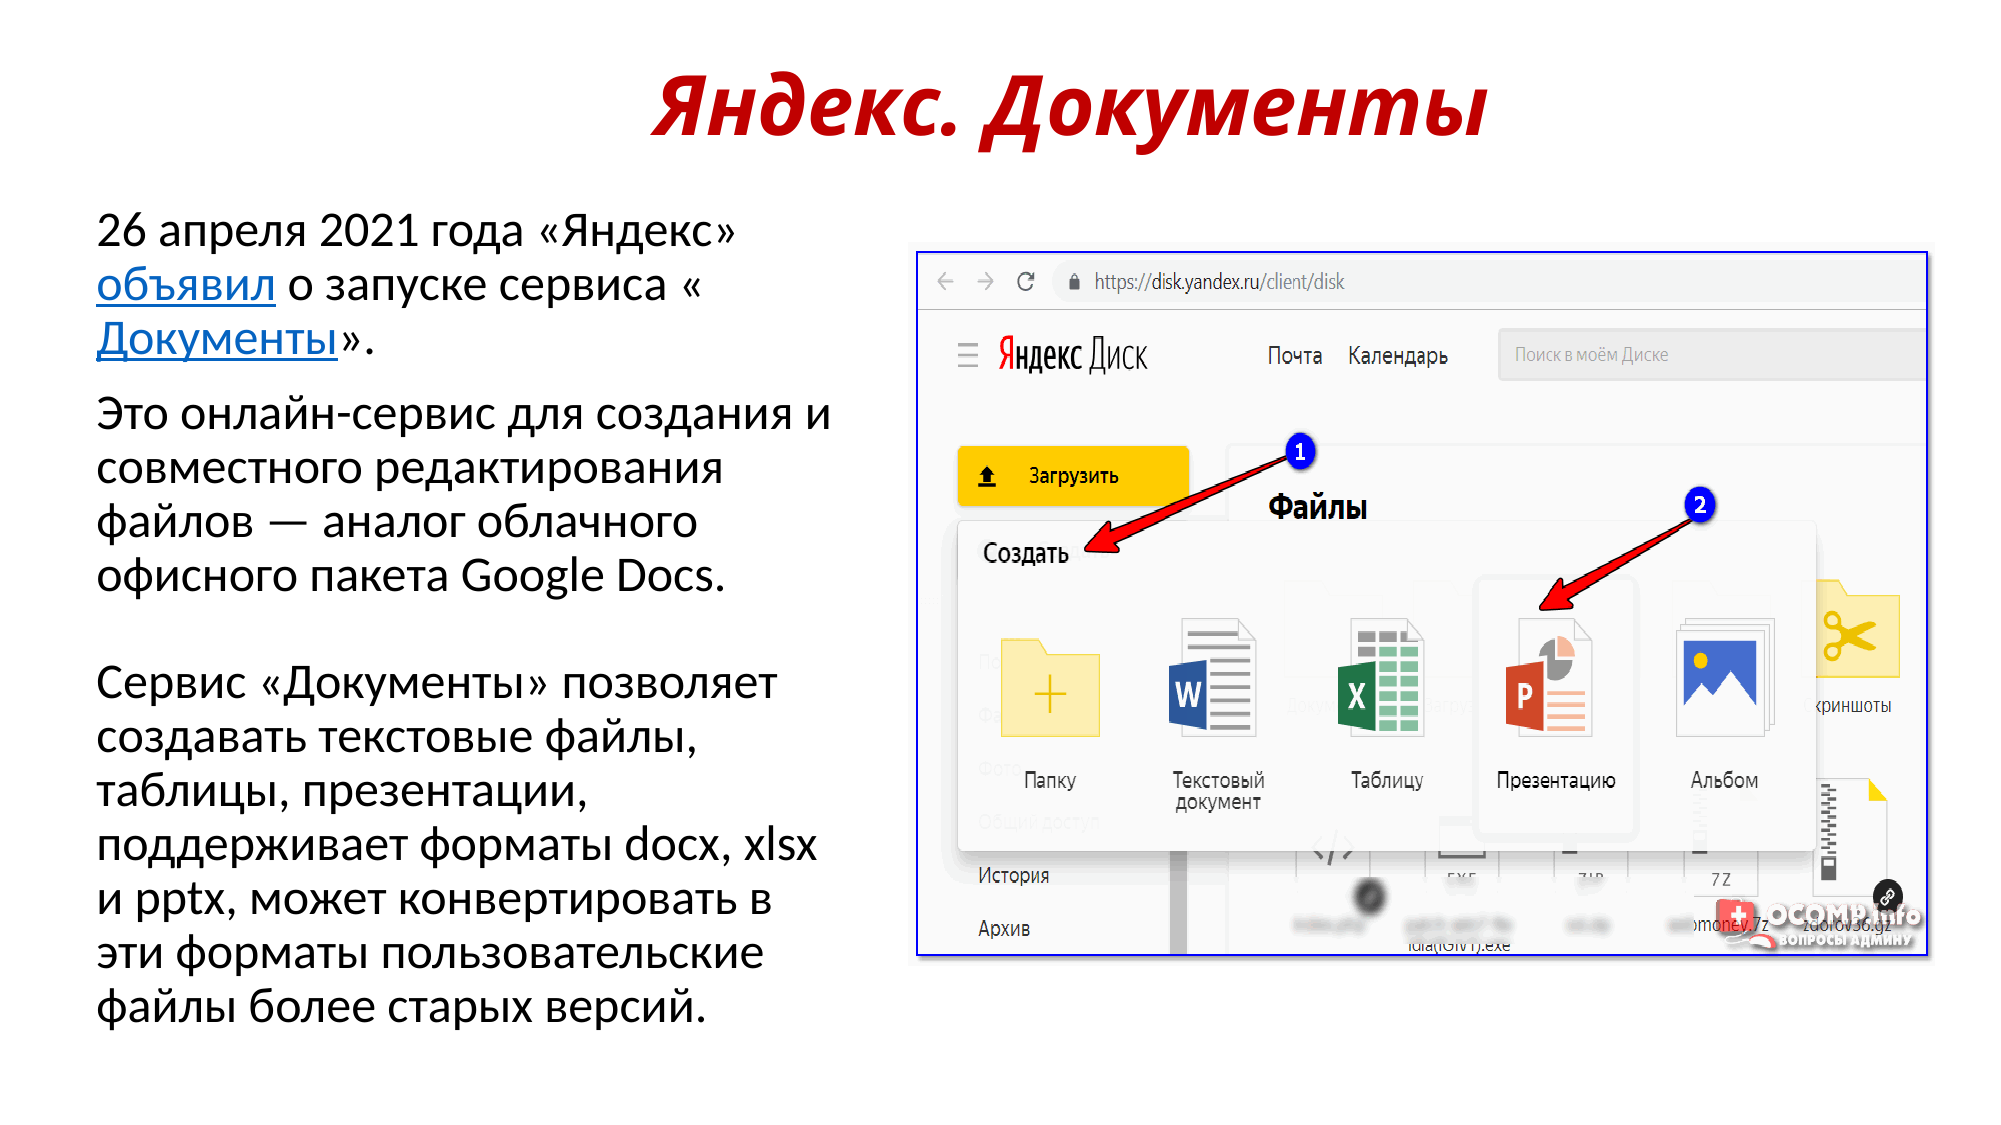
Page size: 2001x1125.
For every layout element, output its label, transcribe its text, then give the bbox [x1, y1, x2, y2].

picture [908, 242, 1935, 966]
list 26 апреля 2021 года «Яндекс» объявил о запуске сервиса «Документы». Это онлайн-сервис для создания и совместного редактирования файлов — аналог облачного офисного пакета Google Docs. Сервис «Документы» позволяет создавать текстовые файлы, таблицы, презентации, поддерживает форматы docx, xlsx и pptx, может конвертировать в эти форматы пользовательские файлы более старых версий. [81, 195, 852, 929]
title Яндекс. Документы [190, 32, 1916, 180]
